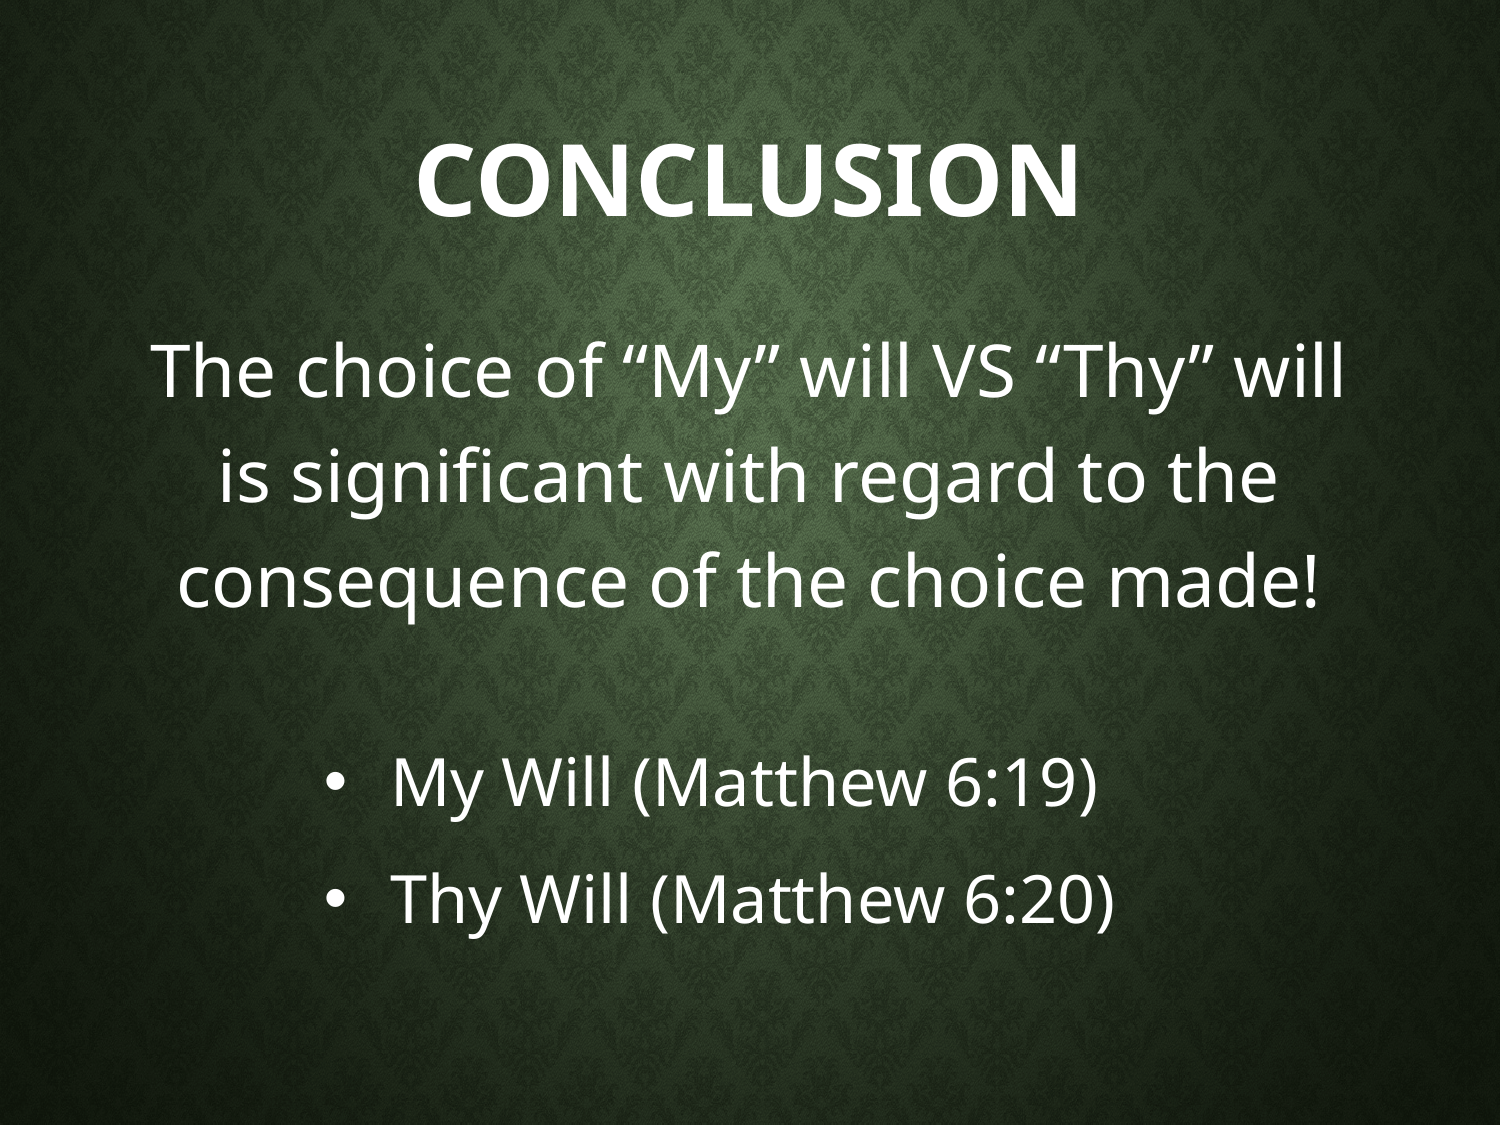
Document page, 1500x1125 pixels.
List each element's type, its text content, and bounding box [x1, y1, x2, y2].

title Conclusion [112, 99, 1387, 268]
list The choice of “My” will VS “Thy” will is significant with regard to the consequence of the choice made! My Will (Matthew 6:19) Thy Will (Matthew 6:20) [112, 299, 1387, 1081]
